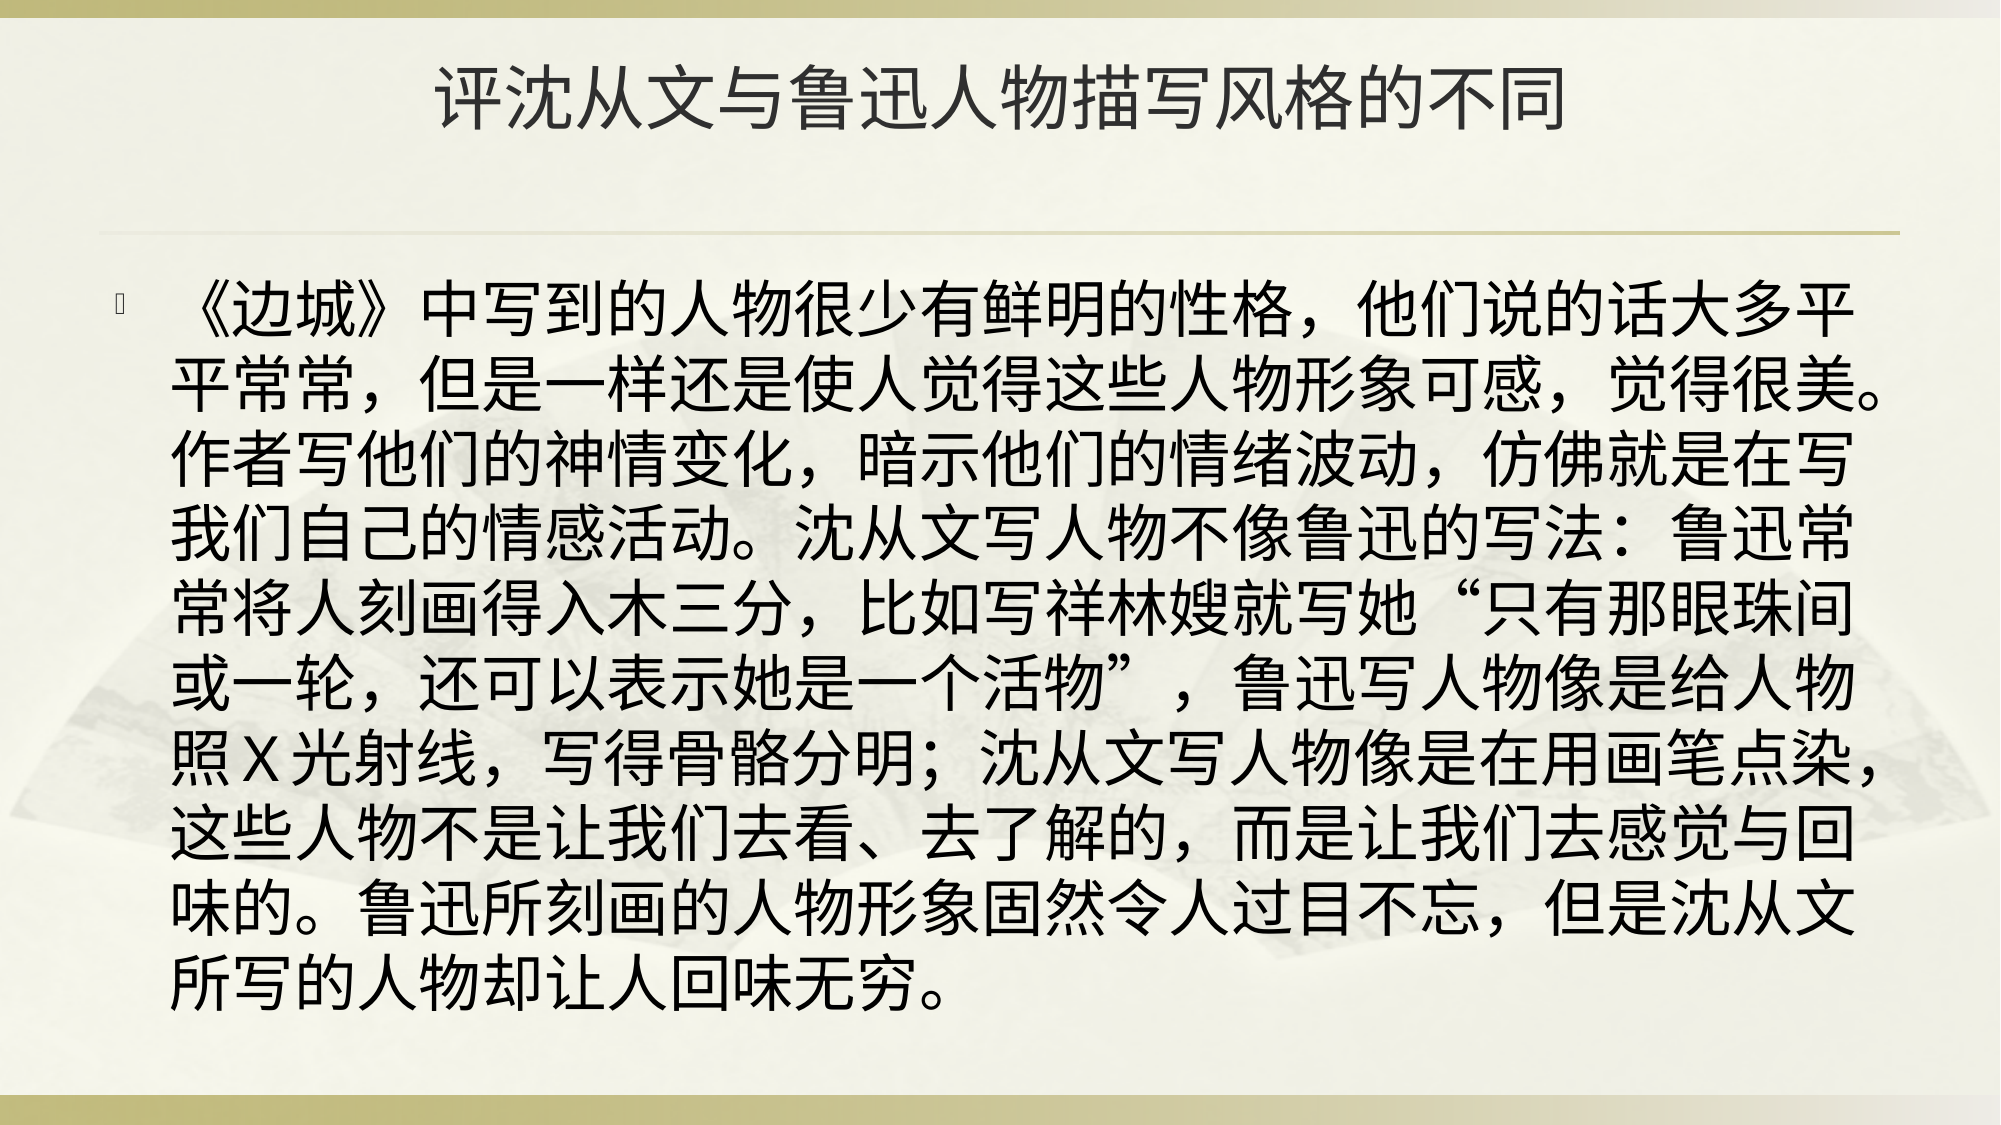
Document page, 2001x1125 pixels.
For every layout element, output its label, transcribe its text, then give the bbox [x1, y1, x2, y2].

title 评沈从文与鲁迅人物描写风格的不同 [99, 45, 1900, 233]
list 《边城》中写到的人物很少有鲜明的性格，他们说的话大多平平常常，但是一样还是使人觉得这些人物形象可感，觉得很美。作者写他们的神情变化，暗示他们的情绪波动，仿佛就是在写我们自己的情感活动。沈从文写人物不像鲁迅的写法：鲁迅常常将人刻画得入木三分，比如写祥林嫂就写她“只有那眼珠间或一轮，还可以表示她是一个活物”，鲁迅写人物像是给人物照X光射线，写得骨骼分明；沈从文写人物像是在用画笔点染，这些人物不是让我们去看、去了解的，而是让我们去感觉与回味的。鲁迅所刻画的人物形象固然令人过目不忘，但是沈从文所写的人物却让人回味无穷。 [99, 262, 1900, 1032]
